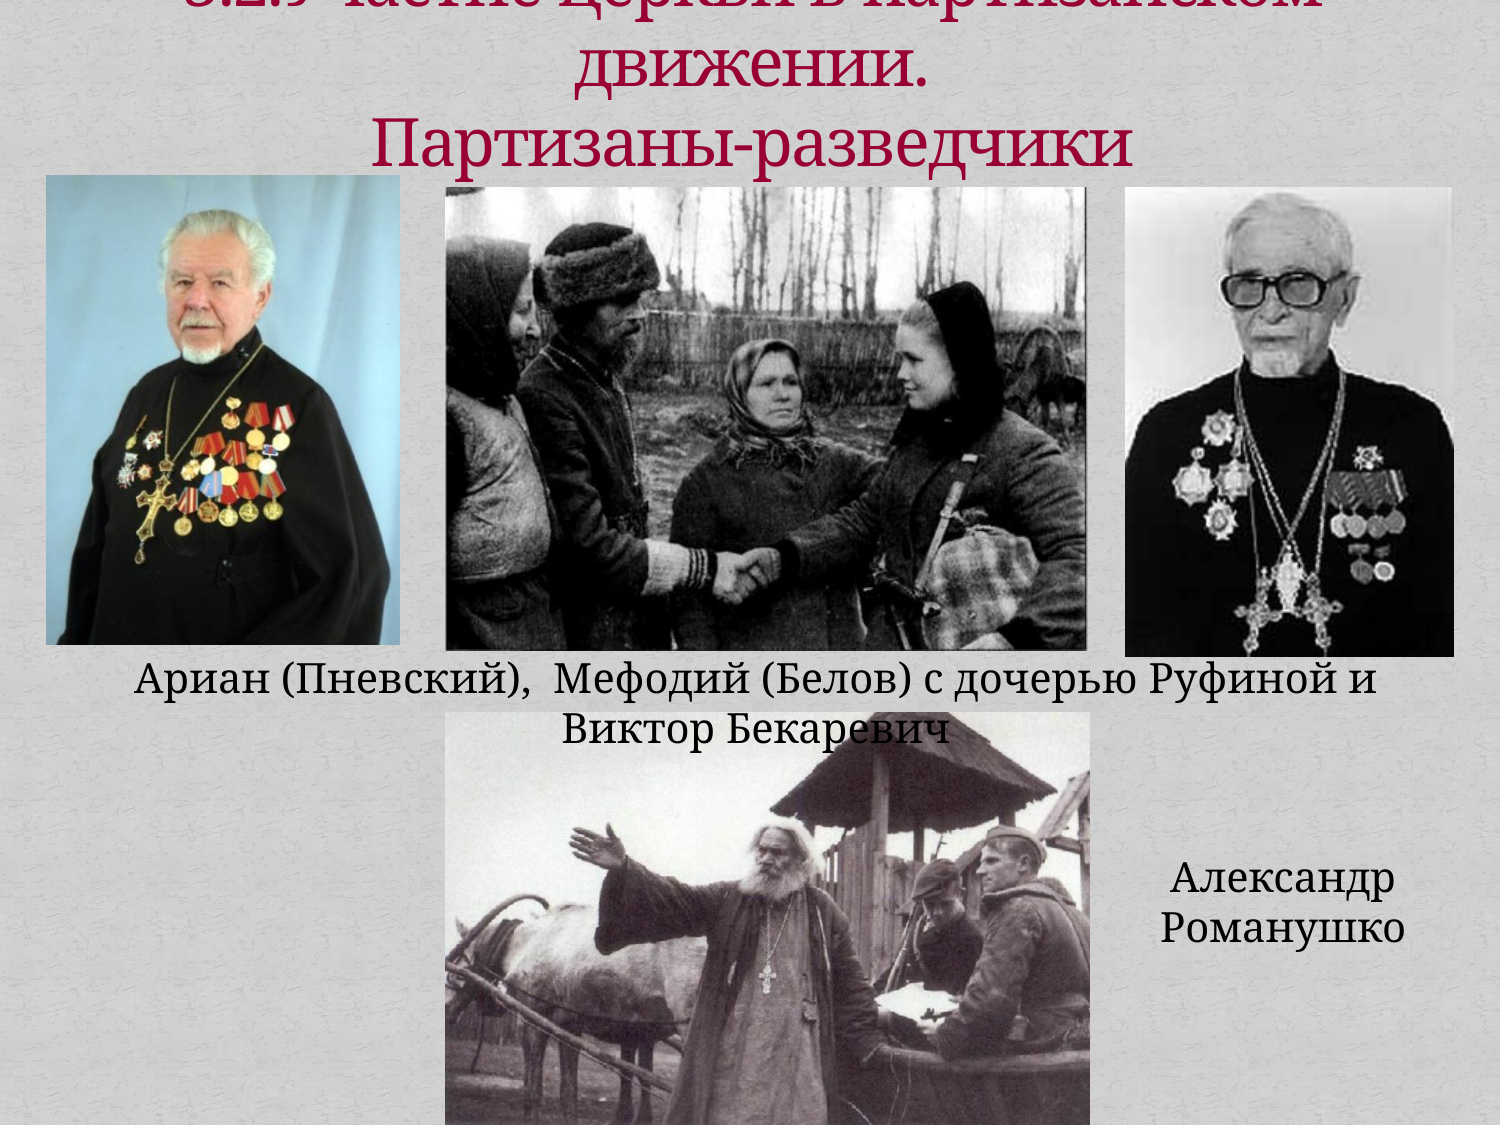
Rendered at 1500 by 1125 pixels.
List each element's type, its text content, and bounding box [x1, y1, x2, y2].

text_box Ариан (Пневский), Мефодий (Белов) с дочерью Руфиной и Виктор Бекаревич [58, 644, 1453, 760]
title 3.2.Участие церкви в партизанском движении. Партизаны-разведчики [74, 24, 1430, 188]
picture [1125, 187, 1454, 657]
picture [445, 187, 1088, 651]
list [48, 177, 400, 643]
picture [445, 713, 1090, 1125]
text_box Александр Романушко [1124, 843, 1442, 959]
